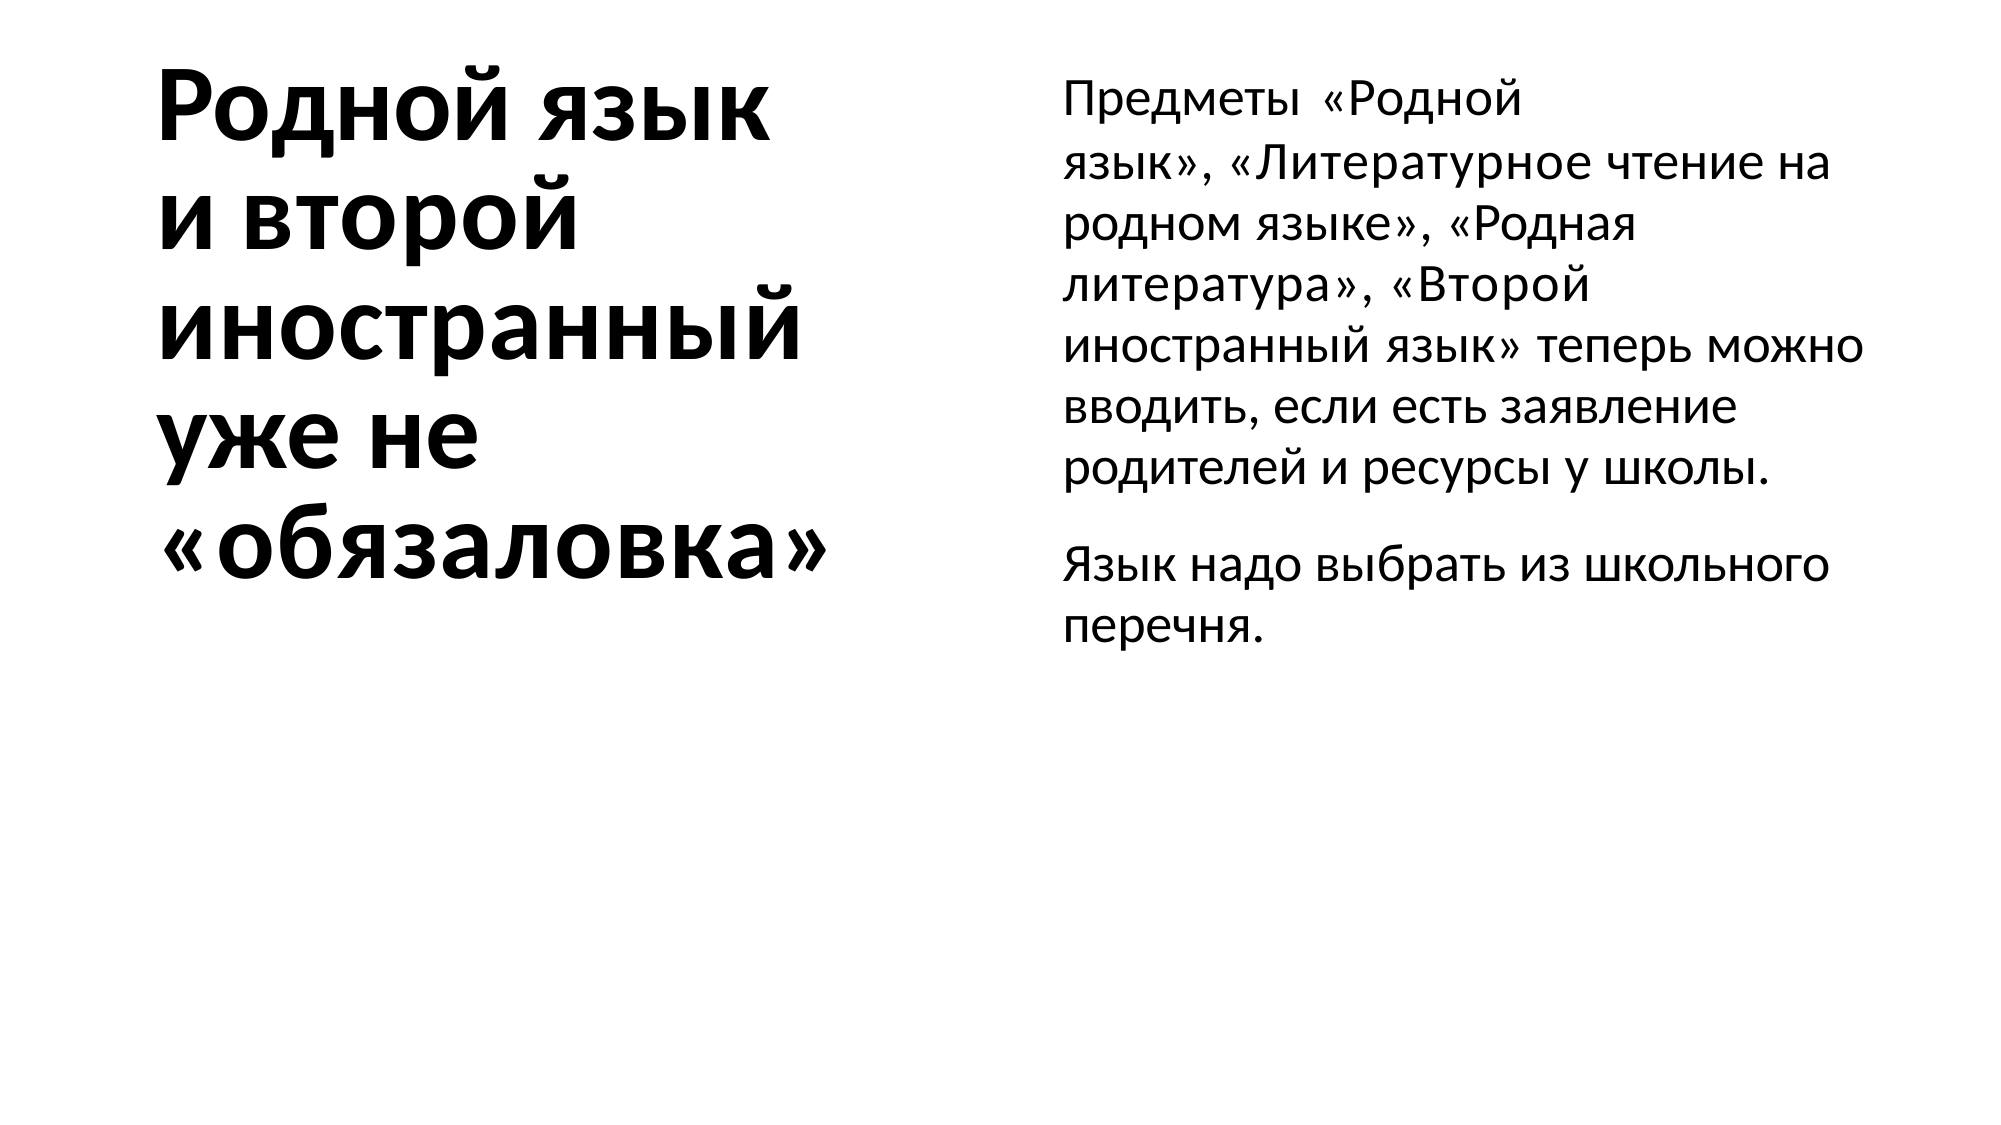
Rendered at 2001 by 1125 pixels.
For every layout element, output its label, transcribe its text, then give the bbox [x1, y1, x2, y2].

title Родной язык и второй иностранный уже не «обязаловка» [154, 29, 853, 601]
text_box Предметы «Родной язык», «Литературное чтение на родном языке», «Родная литература», «Второй иностранный язык» теперь можно вводить, если есть заявление родителей и ресурсы у школы. Язык надо выбрать из школьного перечня. [1060, 60, 1874, 653]
